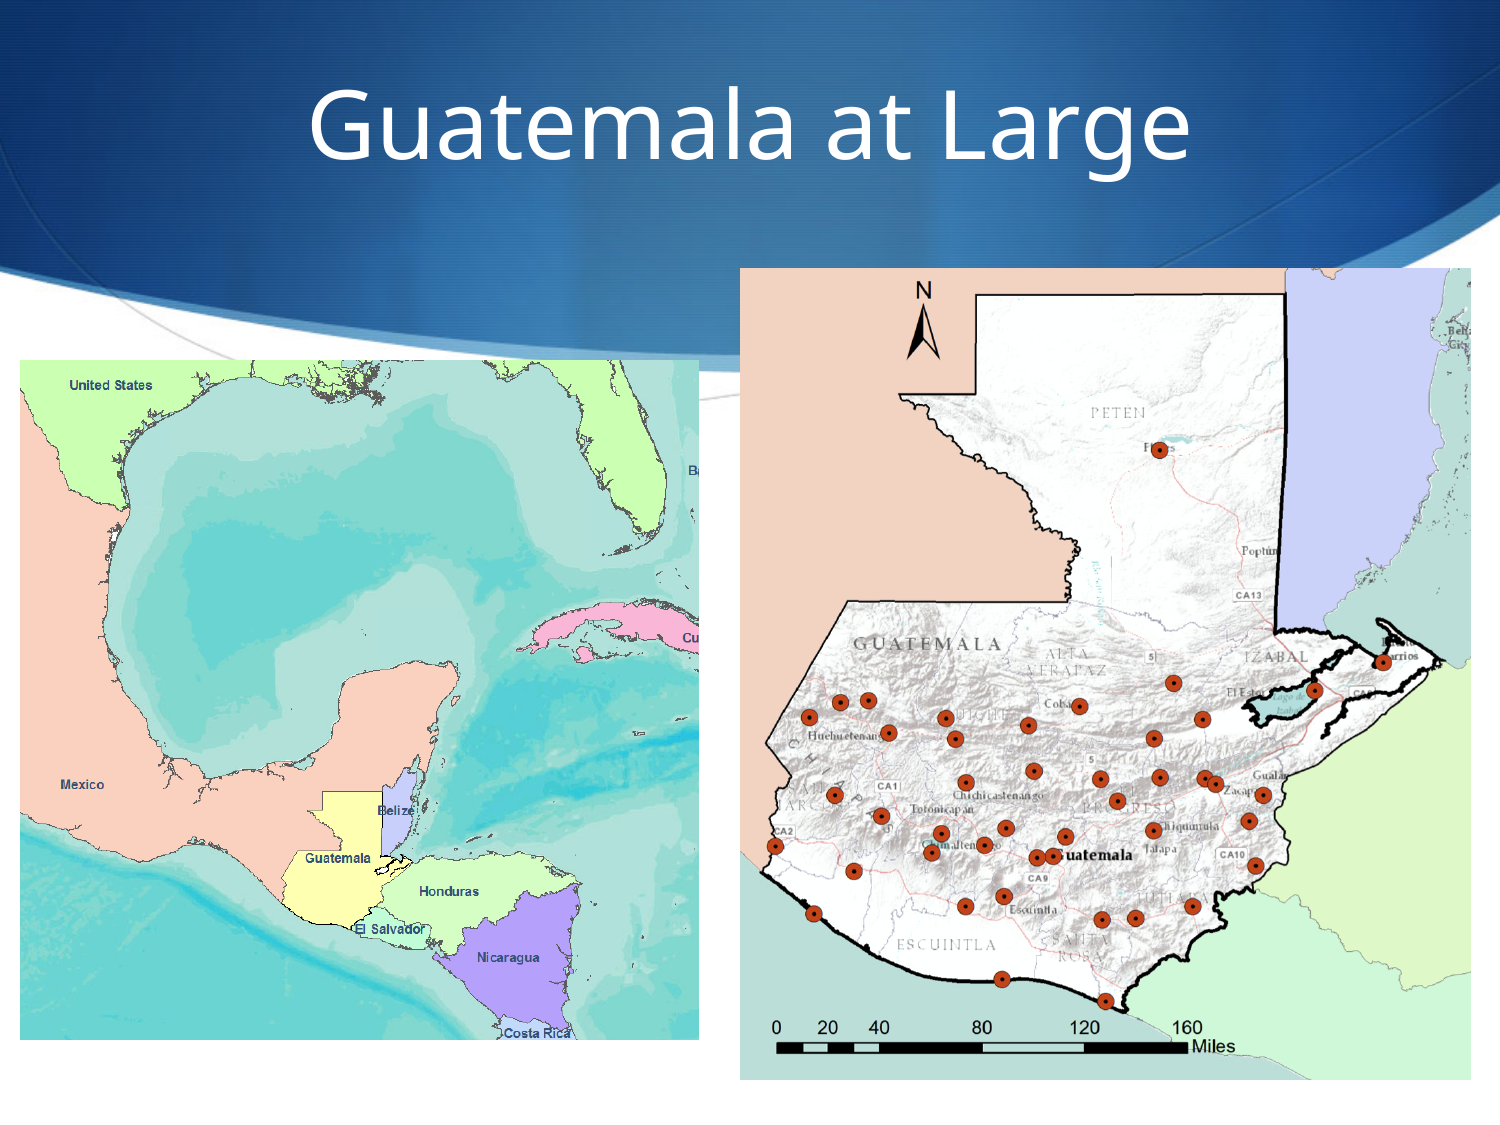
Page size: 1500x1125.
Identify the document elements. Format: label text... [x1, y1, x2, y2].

title Guatemala at Large [75, 27, 1425, 215]
picture [0, 0, 1500, 1125]
